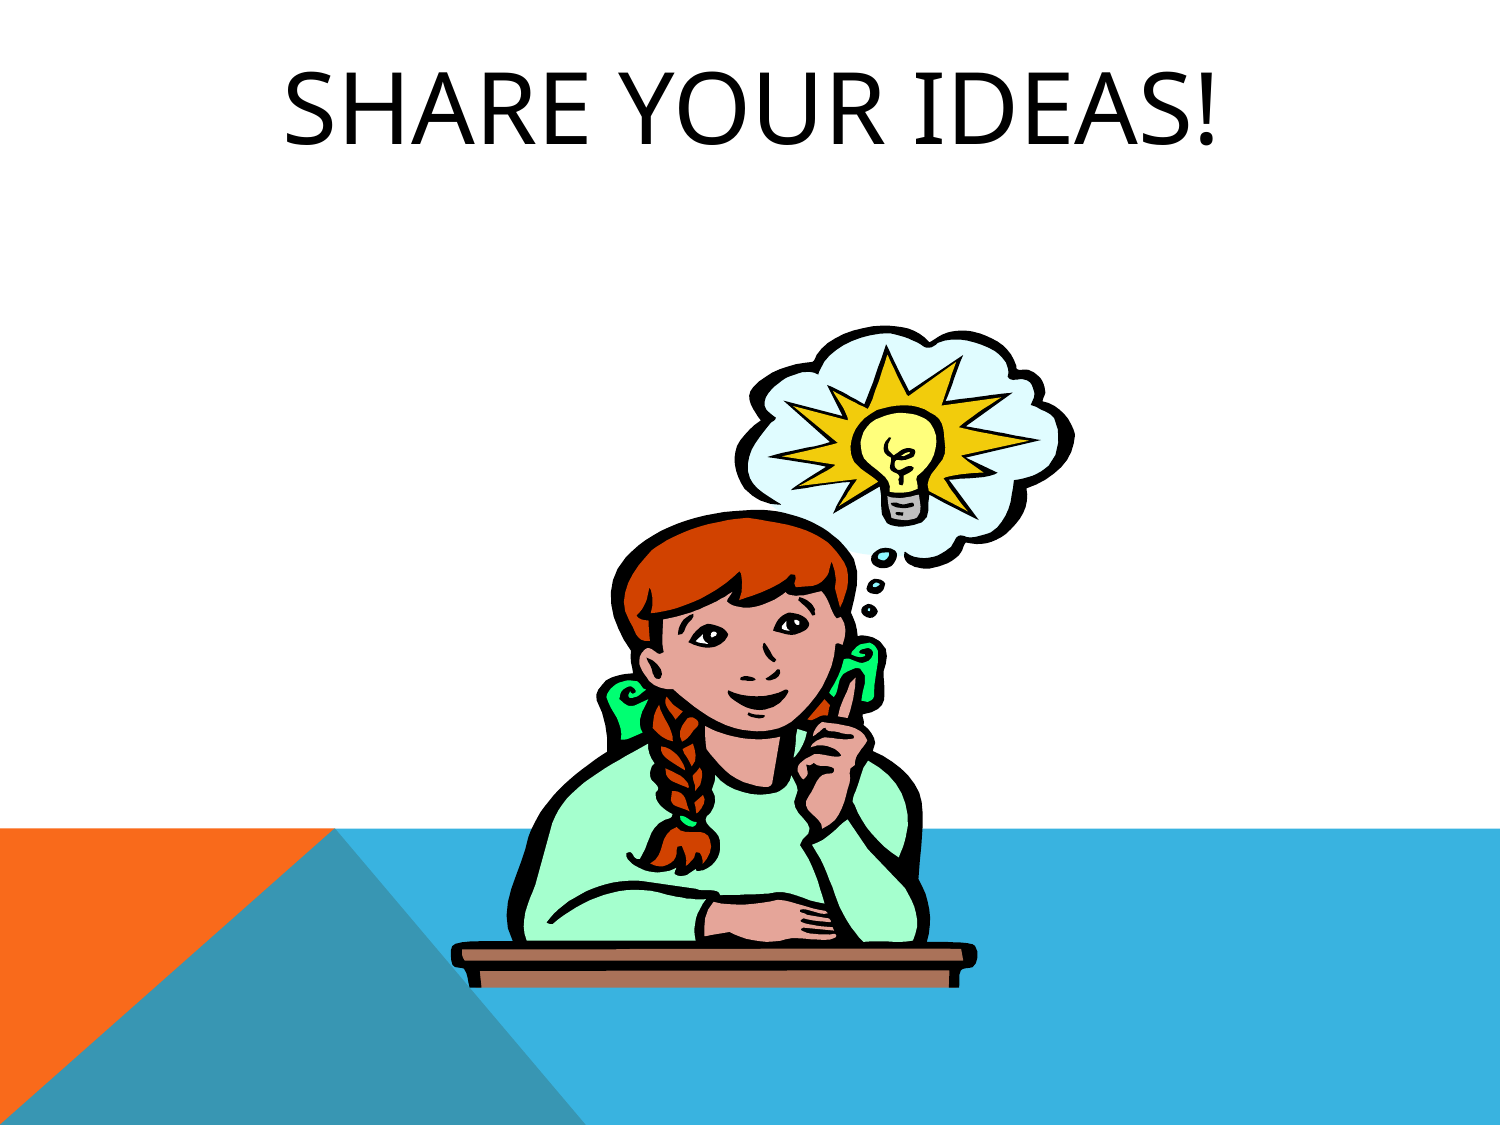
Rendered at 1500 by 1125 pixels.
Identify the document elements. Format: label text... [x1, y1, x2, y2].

title Share your ideas! [135, 60, 1369, 150]
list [449, 324, 1076, 988]
